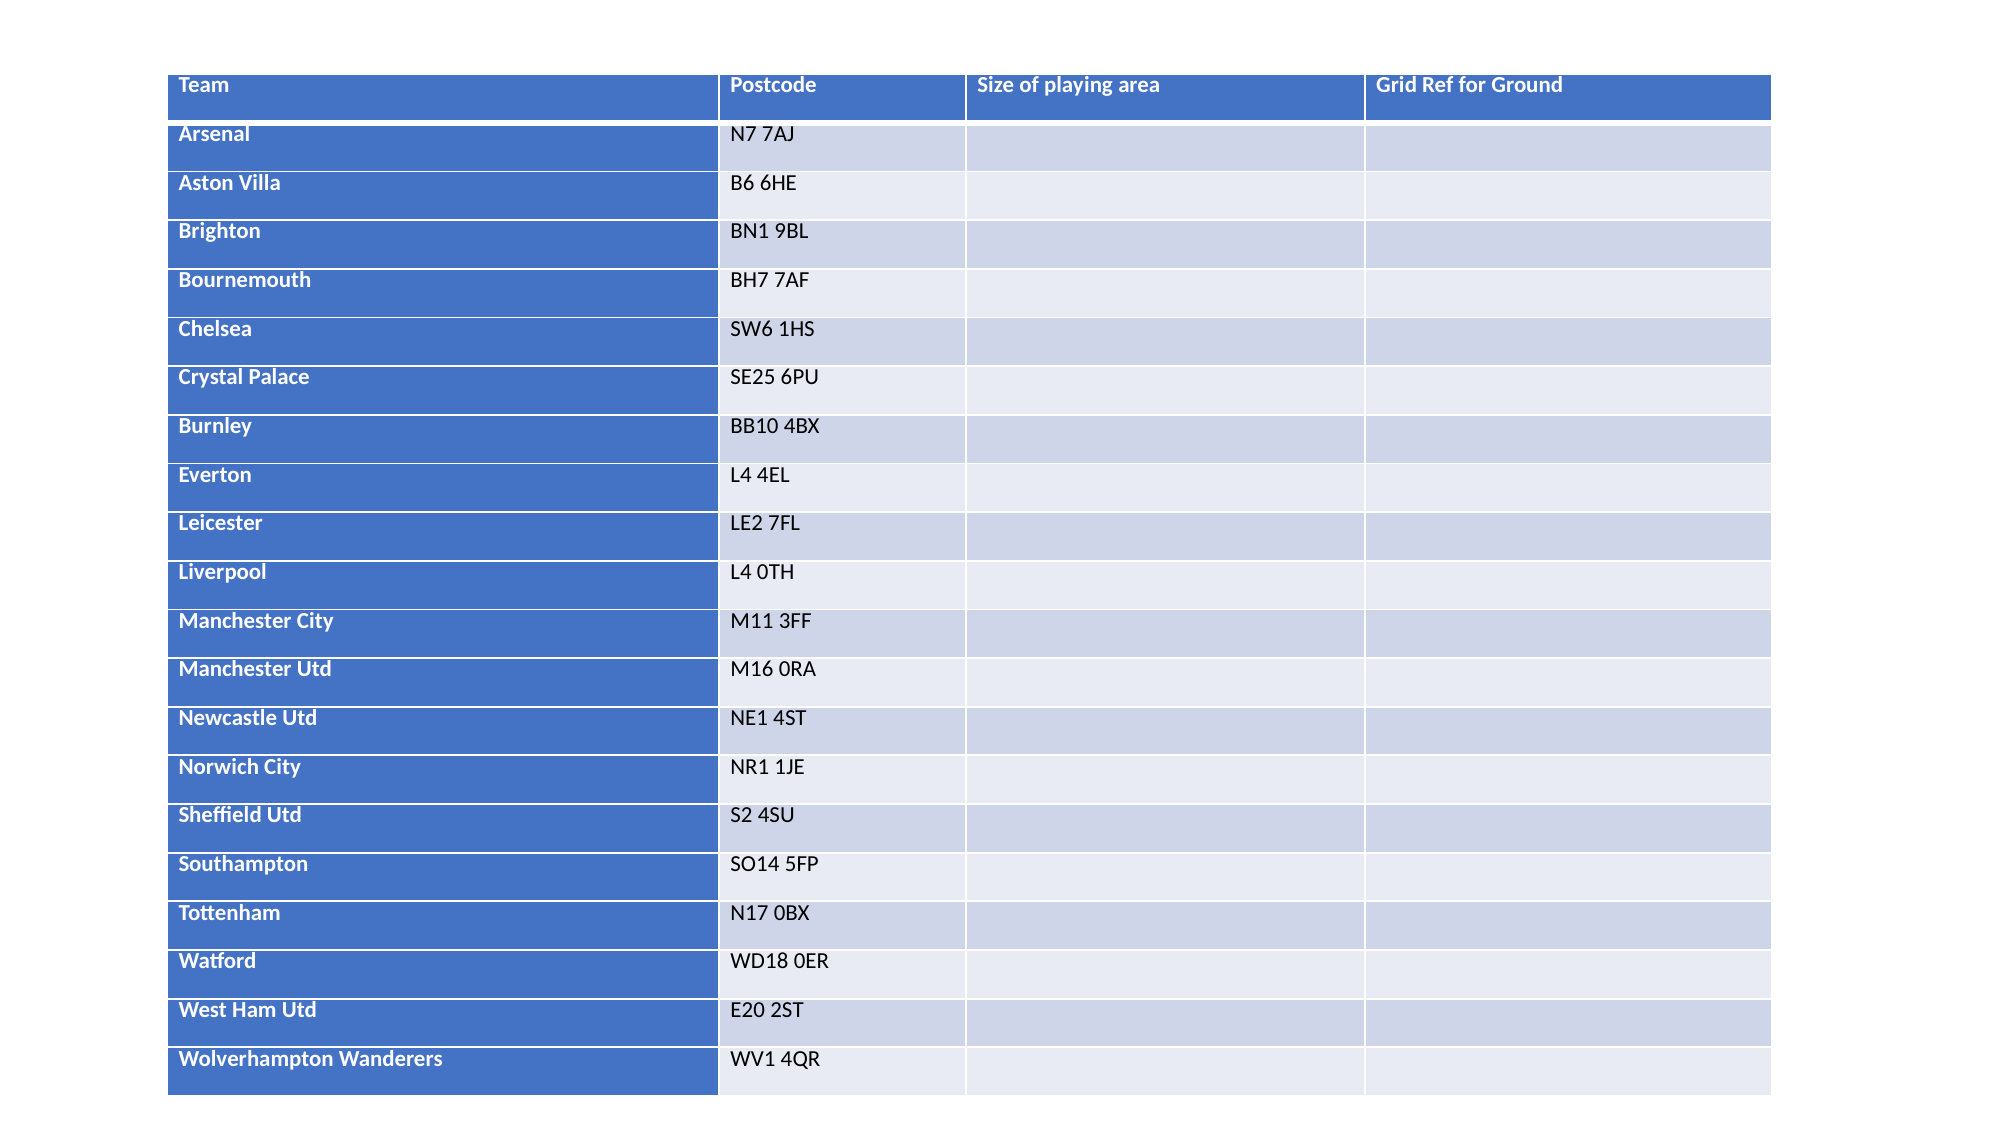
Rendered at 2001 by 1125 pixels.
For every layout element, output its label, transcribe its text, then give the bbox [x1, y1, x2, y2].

table_cell [967, 1048, 1364, 1095]
table_cell [967, 659, 1364, 706]
table_cell West Ham Utd [168, 1000, 718, 1046]
table_cell [1366, 416, 1771, 463]
table_cell Manchester City [168, 610, 718, 657]
table_cell Norwich City [168, 756, 718, 803]
table_cell Manchester Utd [168, 659, 718, 706]
table_cell Everton [168, 464, 718, 511]
table_cell BH7 7AF [720, 270, 965, 317]
table_cell N7 7AJ [720, 126, 965, 171]
table_header Team [168, 75, 718, 120]
table_cell [967, 562, 1364, 609]
table_cell [967, 854, 1364, 900]
table_cell [1366, 270, 1771, 317]
table_cell [967, 270, 1364, 317]
table_cell [967, 221, 1364, 268]
table_cell WV1 4QR [720, 1048, 965, 1095]
table_cell B6 6HE [720, 172, 965, 219]
table_cell SE25 6PU [720, 367, 965, 414]
table_cell NR1 1JE [720, 756, 965, 803]
table_cell L4 4EL [720, 464, 965, 511]
table_cell BN1 9BL [720, 221, 965, 268]
table_cell [1366, 221, 1771, 268]
table_cell [967, 610, 1364, 657]
table_cell [1366, 659, 1771, 706]
table_cell Wolverhampton Wanderers [168, 1048, 718, 1095]
table_cell [1366, 756, 1771, 803]
table_header Size of playing area [967, 75, 1364, 120]
table_cell Brighton [168, 221, 718, 268]
table_cell [967, 1000, 1364, 1046]
table_cell LE2 7FL [720, 513, 965, 560]
table_cell [1366, 854, 1771, 900]
table_cell [1366, 172, 1771, 219]
table_cell [967, 367, 1364, 414]
table_cell Sheffield Utd [168, 805, 718, 852]
table_cell [967, 318, 1364, 365]
table_cell SW6 1HS [720, 318, 965, 365]
table_cell Tottenham [168, 902, 718, 949]
table_cell N17 0BX [720, 902, 965, 949]
table_cell [967, 951, 1364, 998]
table_cell [1366, 1000, 1771, 1046]
table_cell Liverpool [168, 562, 718, 609]
table_cell [1366, 126, 1771, 171]
table_cell [1366, 805, 1771, 852]
table_cell [967, 805, 1364, 852]
table_cell [1366, 367, 1771, 414]
table_cell [967, 513, 1364, 560]
table_cell Crystal Palace [168, 367, 718, 414]
table_cell S2 4SU [720, 805, 965, 852]
table_cell [967, 126, 1364, 171]
table_cell Arsenal [168, 126, 718, 171]
table_cell Leicester [168, 513, 718, 560]
table_cell [967, 172, 1364, 219]
table_cell [1366, 1048, 1771, 1095]
table_header Grid Ref for Ground [1366, 75, 1771, 120]
table_cell Chelsea [168, 318, 718, 365]
table_cell [967, 416, 1364, 463]
table_cell WD18 0ER [720, 951, 965, 998]
table_cell [967, 464, 1364, 511]
table_cell [1366, 902, 1771, 949]
table_cell [1366, 708, 1771, 754]
table_cell Watford [168, 951, 718, 998]
table_header Postcode [720, 75, 965, 120]
table_cell [1366, 513, 1771, 560]
table_cell Newcastle Utd [168, 708, 718, 754]
table_cell Bournemouth [168, 270, 718, 317]
table_cell Southampton [168, 854, 718, 900]
table_cell [1366, 464, 1771, 511]
table_cell E20 2ST [720, 1000, 965, 1046]
table_cell [1366, 610, 1771, 657]
table_cell NE1 4ST [720, 708, 965, 754]
table_cell Burnley [168, 416, 718, 463]
table_cell [967, 756, 1364, 803]
table_cell L4 0TH [720, 562, 965, 609]
table_cell [967, 902, 1364, 949]
table_cell [1366, 562, 1771, 609]
table_cell M16 0RA [720, 659, 965, 706]
table_cell [1366, 318, 1771, 365]
table_cell SO14 5FP [720, 854, 965, 900]
table_cell [1366, 951, 1771, 998]
table_cell BB10 4BX [720, 416, 965, 463]
table_cell Aston Villa [168, 172, 718, 219]
list [63, 43, 1863, 1014]
table_cell [967, 708, 1364, 754]
table_cell M11 3FF [720, 610, 965, 657]
